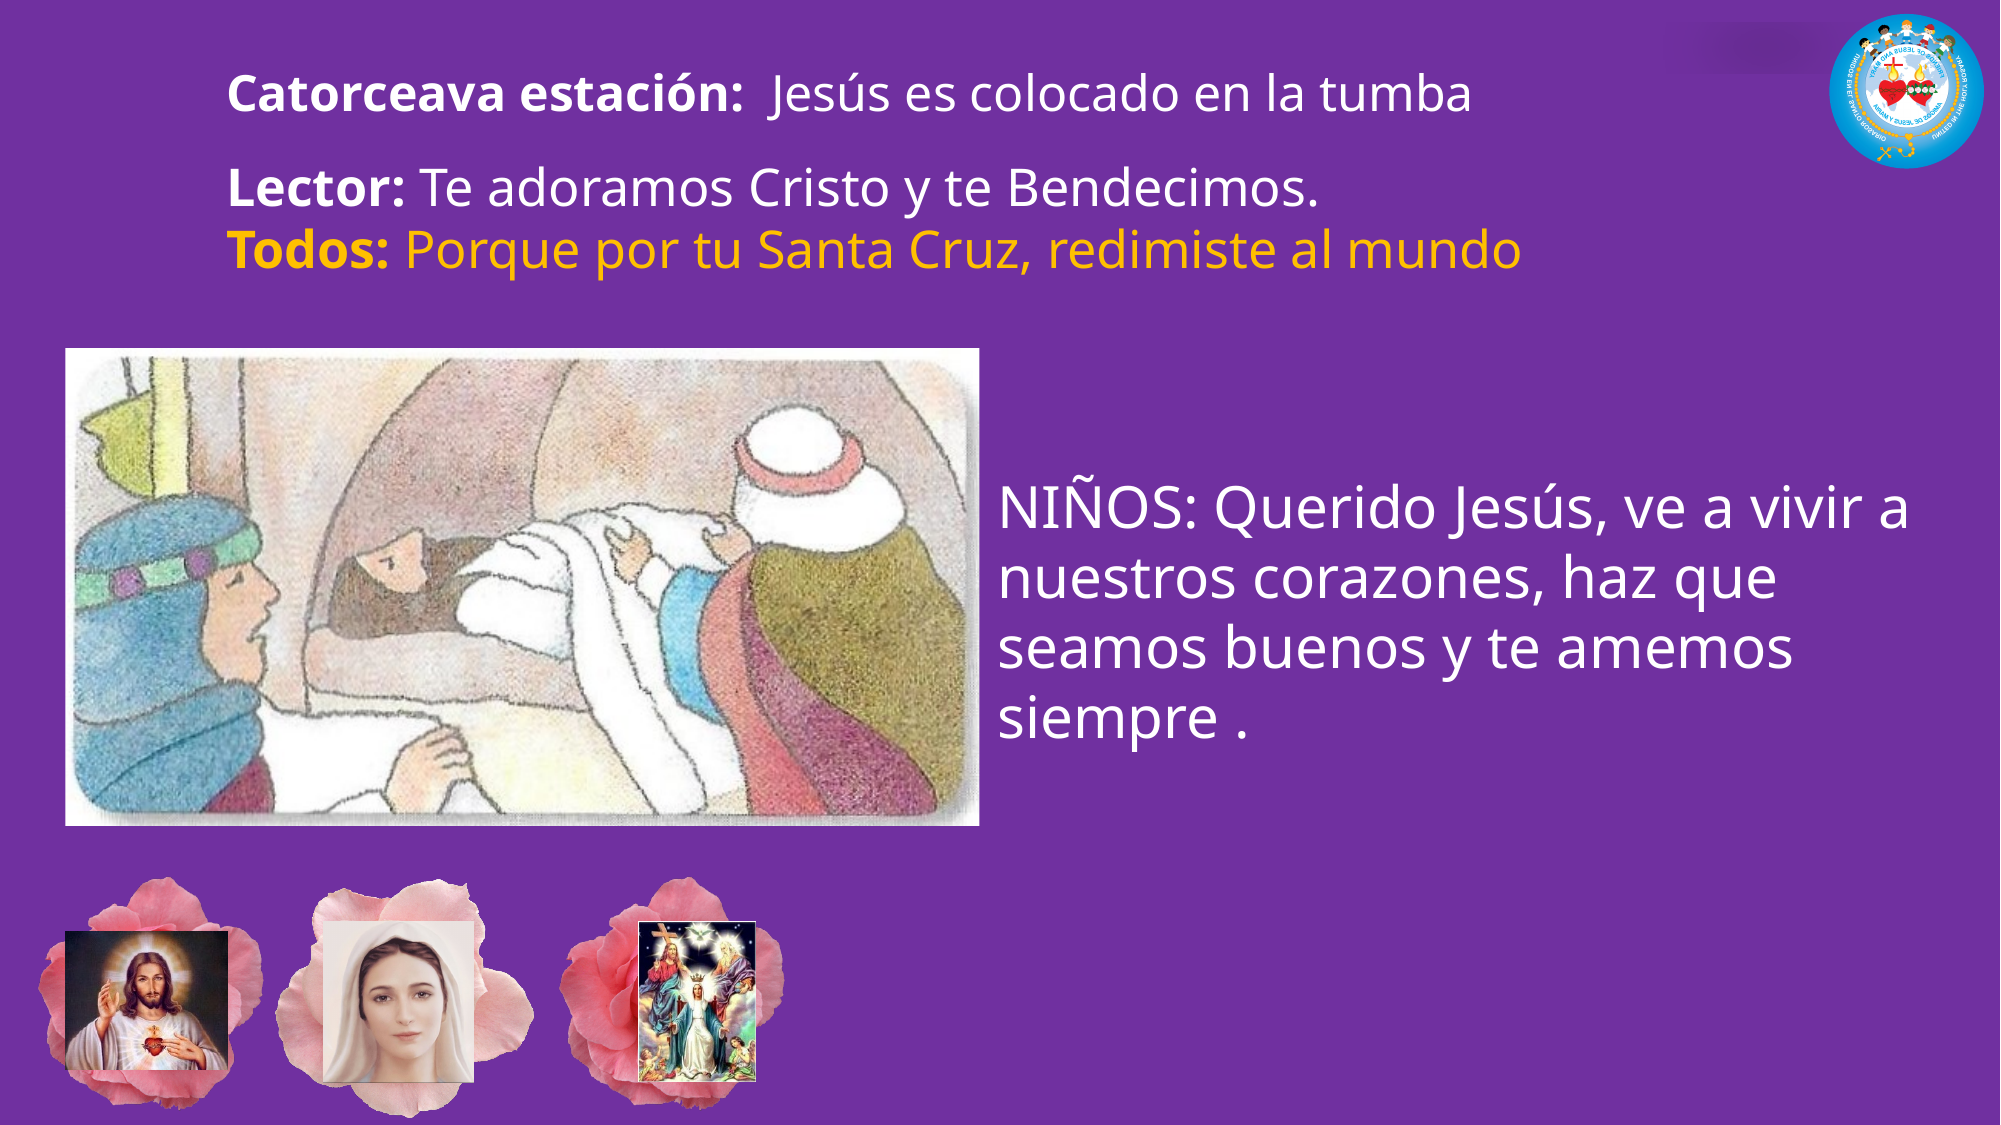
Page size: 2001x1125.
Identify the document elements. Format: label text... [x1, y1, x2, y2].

picture [553, 871, 793, 1111]
picture [65, 348, 980, 826]
picture [1846, 21, 1968, 156]
picture [275, 879, 534, 1118]
text_box Lector: Te adoramos Cristo y te Bendecimos. Todos: Porque por tu Santa Cruz, redimiste al mundo [211, 146, 1854, 287]
text_box Catorceava estación: Jesús es colocado en la tumba [211, 53, 1520, 129]
text_box NIÑOS: Querido Jesús, ve a vivir a nuestros corazones, haz que seamos buenos y te amemos siempre . [982, 462, 2000, 758]
picture [32, 871, 272, 1111]
